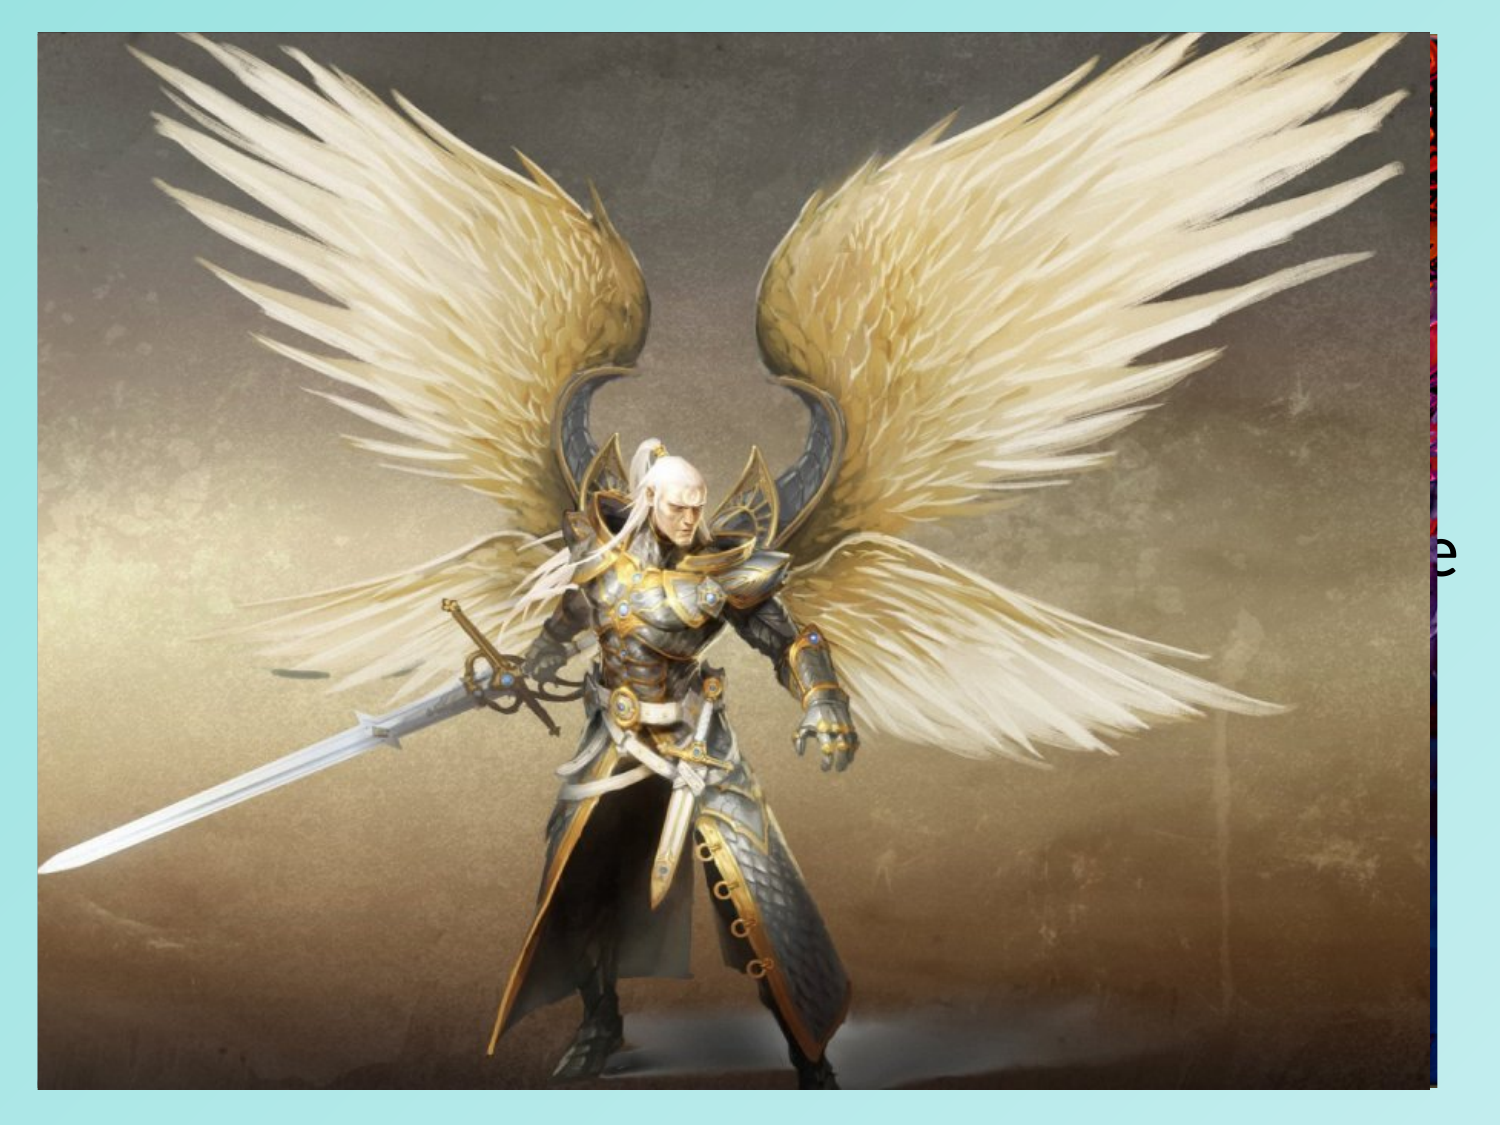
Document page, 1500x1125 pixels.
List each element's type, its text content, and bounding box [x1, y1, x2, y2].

list The Reward – To him who overcomes I will give to eat from the tree of life, which is in the midst of the Paradise of God. Genesis 2:9 the tree of life was created Genesis 3:22-24 God drove out Adam and Eve after they had sinned to protect them from eating of the tree of life in their sinful condition. Warrior Angels (cherubim) and a flaming sword keep man away from the tree of life [24, 24, 1475, 1100]
picture [37, 32, 1438, 1091]
